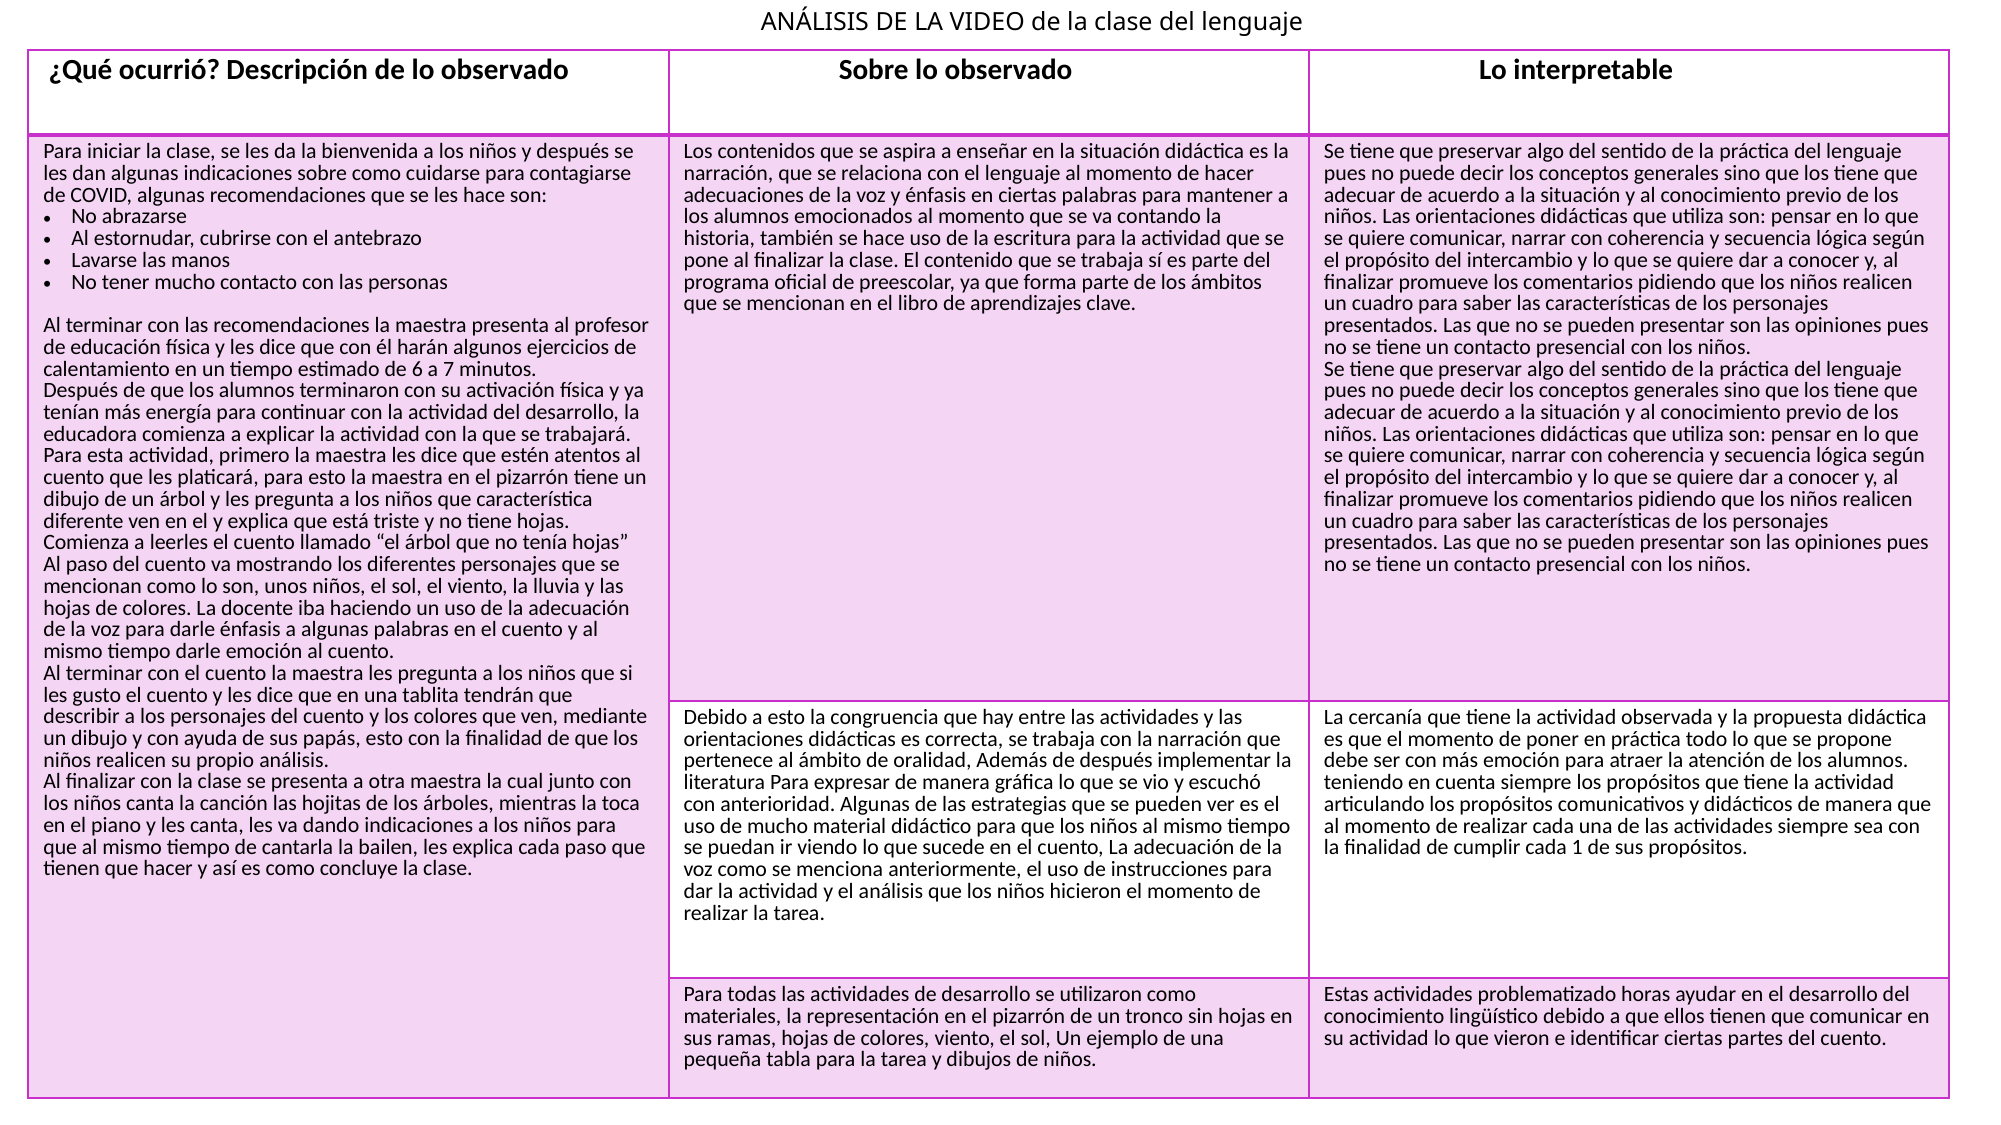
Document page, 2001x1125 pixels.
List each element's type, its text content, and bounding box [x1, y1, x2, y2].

table_header ¿Qué ocurrió? Descripción de lo observado [29, 51, 668, 133]
text_box ANÁLISIS DE LA VIDEO de la clase del lenguaje [146, 0, 1919, 43]
table_cell La cercanía que tiene la actividad observada y la propuesta didáctica es que el momento de poner en práctica todo lo que se propone debe ser con más emoción para atraer la atención de los alumnos. teniendo en cuenta siempre los propósitos que tiene la actividad articulando los propósitos comunicativos y didácticos de manera que al momento de realizar cada una de las actividades siempre sea con la finalidad de cumplir cada 1 de sus propósitos. [1310, 702, 1948, 977]
table_cell Debido a esto la congruencia que hay entre las actividades y las orientaciones didácticas es correcta, se trabaja con la narración que pertenece al ámbito de oralidad, Además de después implementar la literatura Para expresar de manera gráfica lo que se vio y escuchó con anterioridad. Algunas de las estrategias que se pueden ver es el uso de mucho material didáctico para que los niños al mismo tiempo se puedan ir viendo lo que sucede en el cuento, La adecuación de la voz como se menciona anteriormente, el uso de instrucciones para dar la actividad y el análisis que los niños hicieron el momento de realizar la tarea. [670, 702, 1308, 977]
table_header Lo interpretable [1310, 51, 1948, 133]
table_cell Se tiene que preservar algo del sentido de la práctica del lenguaje pues no puede decir los conceptos generales sino que los tiene que adecuar de acuerdo a la situación y al conocimiento previo de los niños. Las orientaciones didácticas que utiliza son: pensar en lo que se quiere comunicar, narrar con coherencia y secuencia lógica según el propósito del intercambio y lo que se quiere dar a conocer y, al finalizar promueve los comentarios pidiendo que los niños realicen un cuadro para saber las características de los personajes presentados. Las que no se pueden presentar son las opiniones pues no se tiene un contacto presencial con los niños. Se tiene que preservar algo del sentido de la práctica del lenguaje pues no puede decir los conceptos generales sino que los tiene que adecuar de acuerdo a la situación y al conocimiento previo de los niños. Las orientaciones didácticas que utiliza son: pensar en lo que se quiere comunicar, narrar con coherencia y secuencia lógica según el propósito del intercambio y lo que se quiere dar a conocer y, al finalizar promueve los comentarios pidiendo que los niños realicen un cuadro para saber las características de los personajes presentados. Las que no se pueden presentar son las opiniones pues no se tiene un contacto presencial con los niños. [1310, 137, 1948, 700]
table_header Sobre lo observado [670, 51, 1308, 133]
table_cell Los contenidos que se aspira a enseñar en la situación didáctica es la narración, que se relaciona con el lenguaje al momento de hacer adecuaciones de la voz y énfasis en ciertas palabras para mantener a los alumnos emocionados al momento que se va contando la historia, también se hace uso de la escritura para la actividad que se pone al finalizar la clase. El contenido que se trabaja sí es parte del programa oficial de preescolar, ya que forma parte de los ámbitos que se mencionan en el libro de aprendizajes clave. [670, 137, 1308, 700]
table_cell Estas actividades problematizado horas ayudar en el desarrollo del conocimiento lingüístico debido a que ellos tienen que comunicar en su actividad lo que vieron e identificar ciertas partes del cuento. [1310, 979, 1948, 1097]
table_cell Para todas las actividades de desarrollo se utilizaron como materiales, la representación en el pizarrón de un tronco sin hojas en sus ramas, hojas de colores, viento, el sol, Un ejemplo de una pequeña tabla para la tarea y dibujos de niños. [670, 979, 1308, 1097]
table_cell Para iniciar la clase, se les da la bienvenida a los niños y después se les dan algunas indicaciones sobre como cuidarse para contagiarse de COVID, algunas recomendaciones que se les hace son: No abrazarse Al estornudar, cubrirse con el antebrazo Lavarse las manos No tener mucho contacto con las personas Al terminar con las recomendaciones la maestra presenta al profesor de educación física y les dice que con él harán algunos ejercicios de calentamiento en un tiempo estimado de 6 a 7 minutos. Después de que los alumnos terminaron con su activación física y ya tenían más energía para continuar con la actividad del desarrollo, la educadora comienza a explicar la actividad con la que se trabajará. Para esta actividad, primero la maestra les dice que estén atentos al cuento que les platicará, para esto la maestra en el pizarrón tiene un dibujo de un árbol y les pregunta a los niños que característica diferente ven en el y explica que está triste y no tiene hojas. Comienza a leerles el cuento llamado “el árbol que no tenía hojas” Al paso del cuento va mostrando los diferentes personajes que se mencionan como lo son, unos niños, el sol, el viento, la lluvia y las hojas de colores. La docente iba haciendo un uso de la adecuación de la voz para darle énfasis a algunas palabras en el cuento y al mismo tiempo darle emoción al cuento. Al terminar con el cuento la maestra les pregunta a los niños que si les gusto el cuento y les dice que en una tablita tendrán que describir a los personajes del cuento y los colores que ven, mediante un dibujo y con ayuda de sus papás, esto con la finalidad de que los niños realicen su propio análisis. Al finalizar con la clase se presenta a otra maestra la cual junto con los niños canta la canción las hojitas de los árboles, mientras la toca en el piano y les canta, les va dando indicaciones a los niños para que al mismo tiempo de cantarla la bailen, les explica cada paso que tienen que hacer y así es como concluye la clase. [29, 137, 668, 1097]
